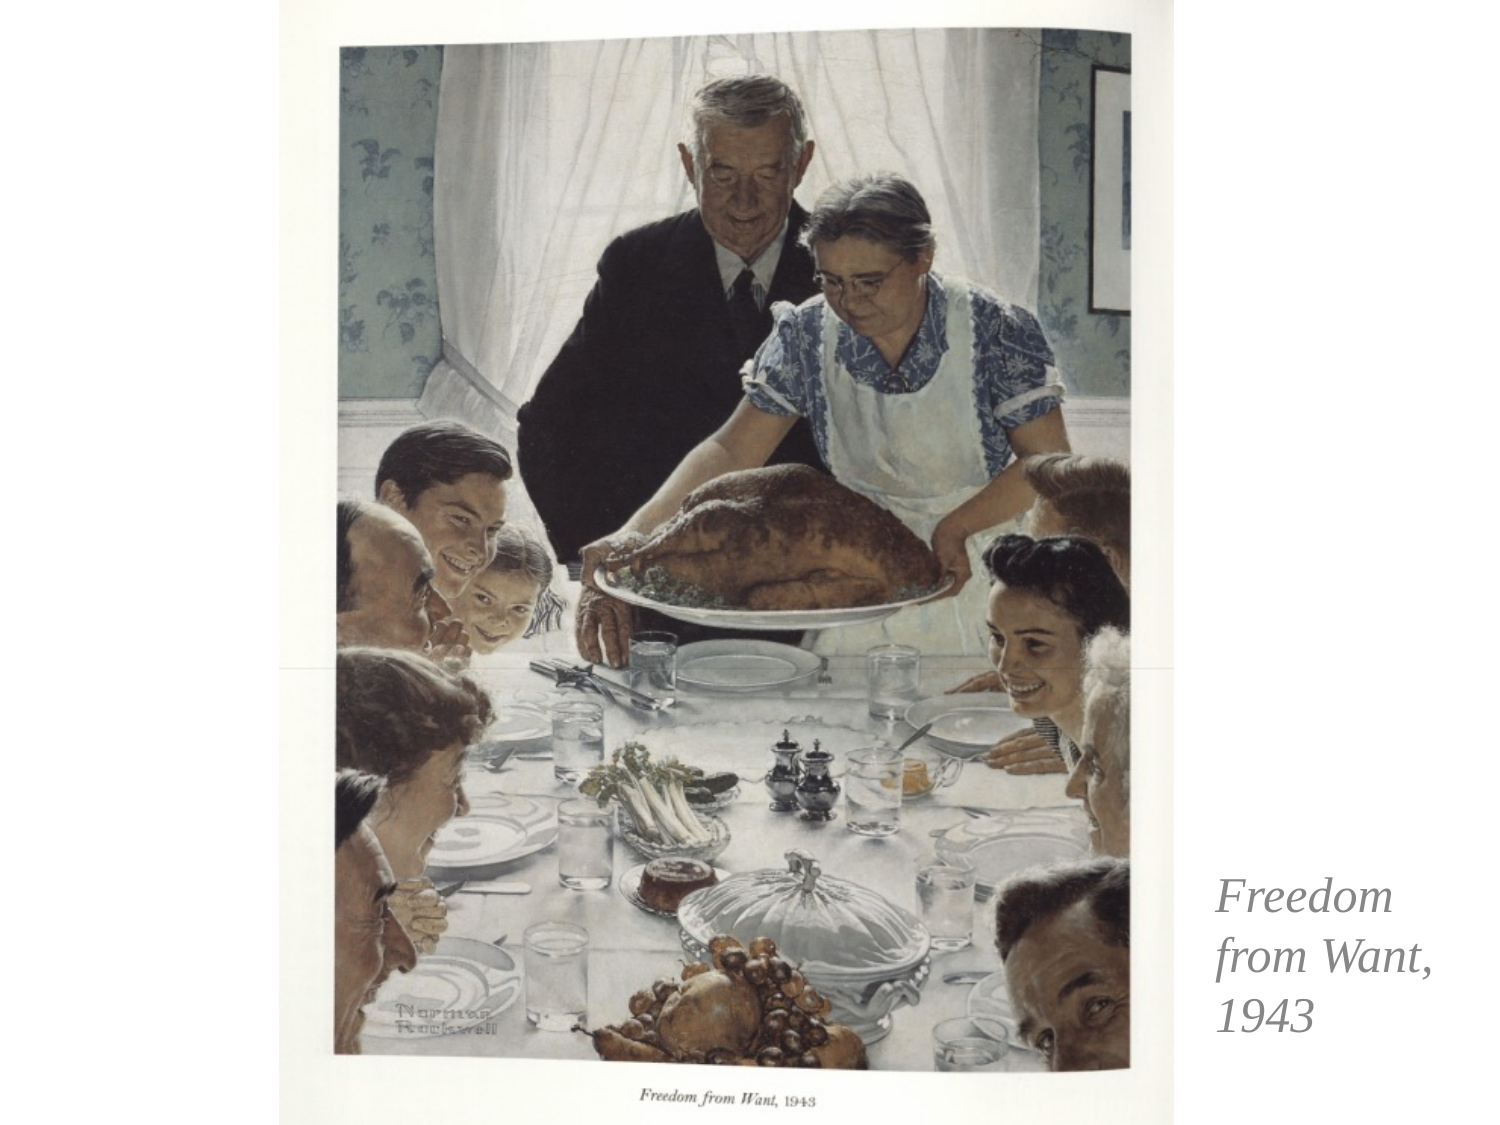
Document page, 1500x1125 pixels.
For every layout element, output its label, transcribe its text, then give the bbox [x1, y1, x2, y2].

picture [279, 0, 1174, 1125]
text_box Freedom from Want, 1943 [1200, 855, 1482, 1051]
